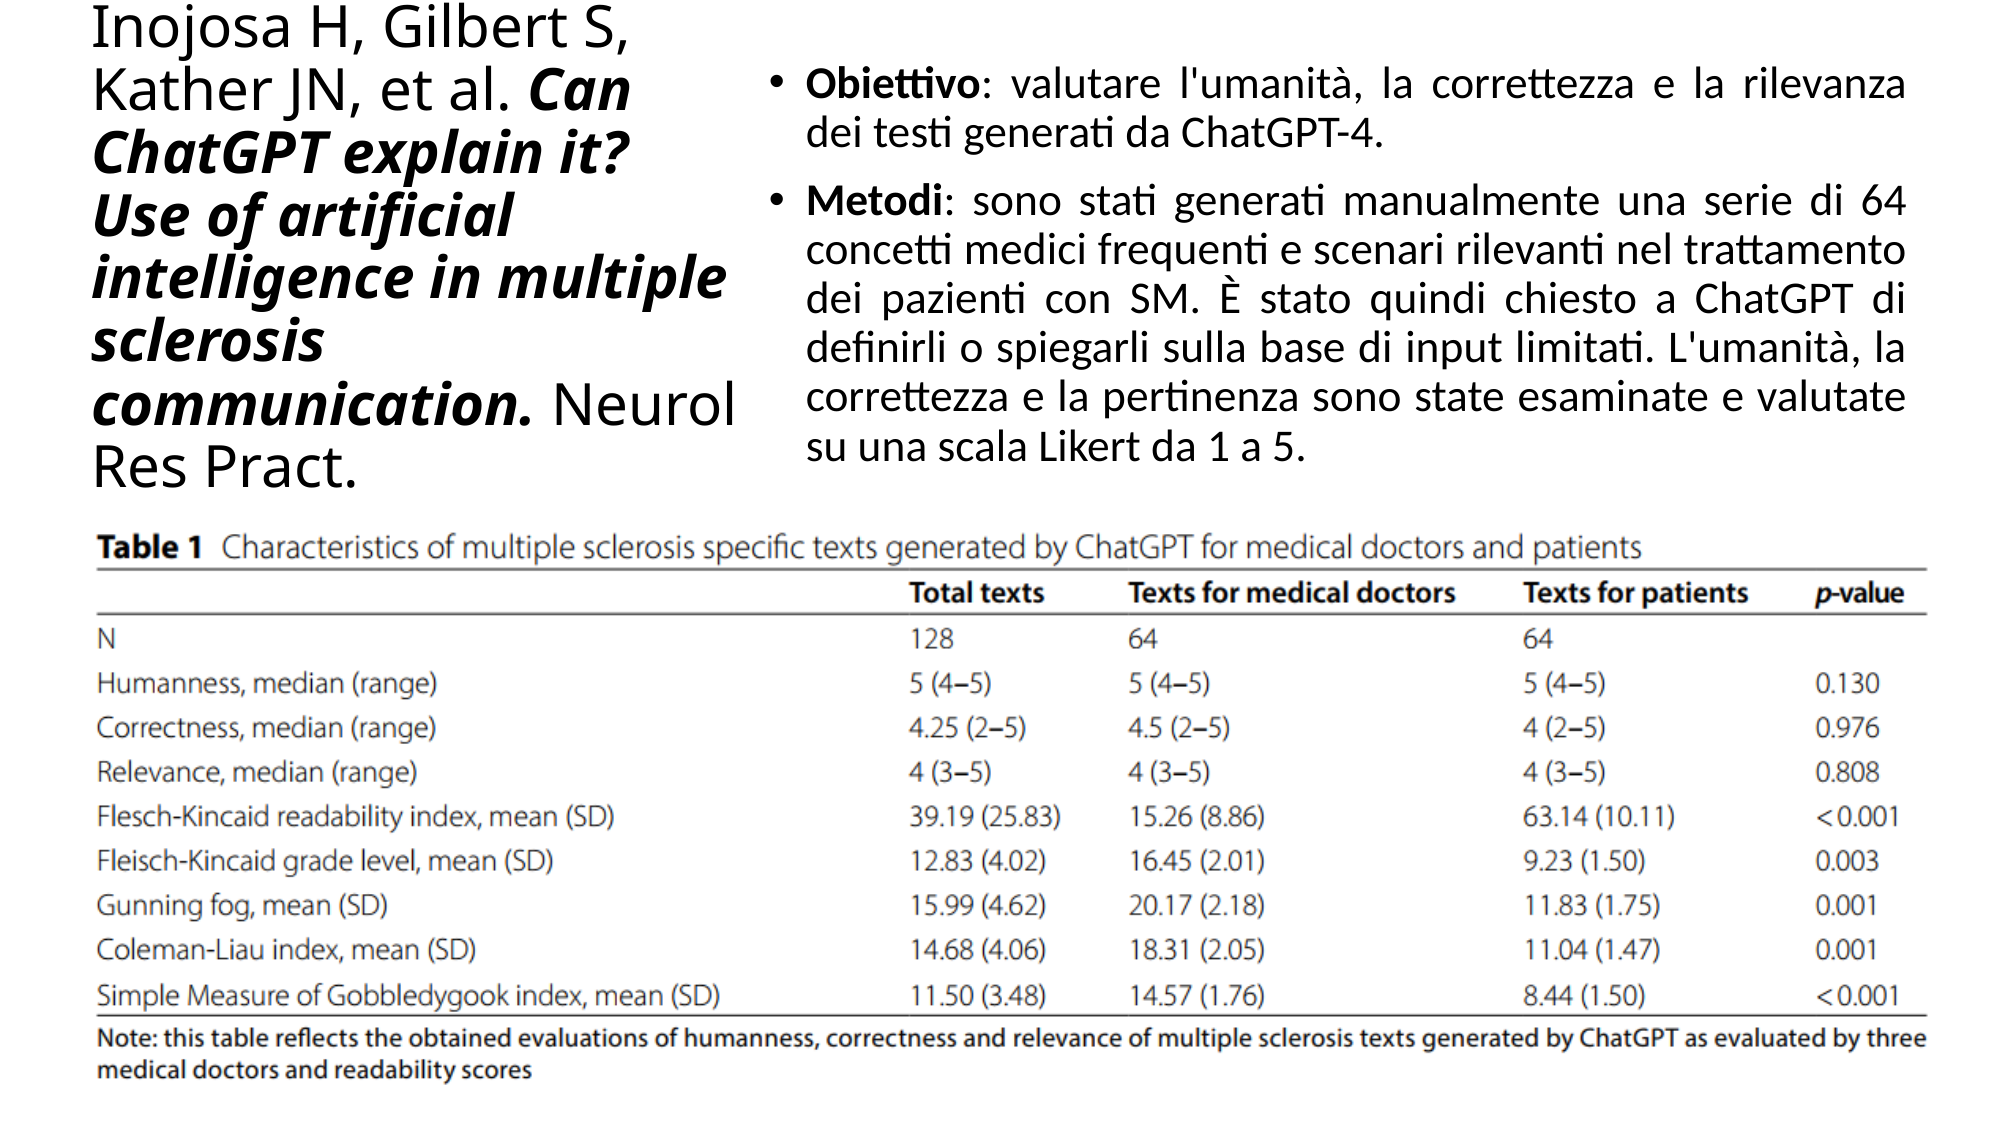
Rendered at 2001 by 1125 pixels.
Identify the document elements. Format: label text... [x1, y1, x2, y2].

title Inojosa H, Gilbert S, Kather JN, et al. Can ChatGPT explain it? Use of artificial intelligence in multiple sclerosis communication. Neurol Res Pract. [76, 17, 754, 480]
list Obiettivo: valutare l'umanità, la correttezza e la rilevanza dei testi generati da ChatGPT-4. Metodi: sono stati generati manualmente una serie di 64 concetti medici frequenti e scenari rilevanti nel trattamento dei pazienti con SM. È stato quindi chiesto a ChatGPT di definirli o spiegarli sulla base di input limitati. L'umanità, la correttezza e la pertinenza sono state esaminate e valutate su una scala Likert da 1 a 5. [753, 51, 1923, 485]
picture [75, 514, 1950, 1096]
